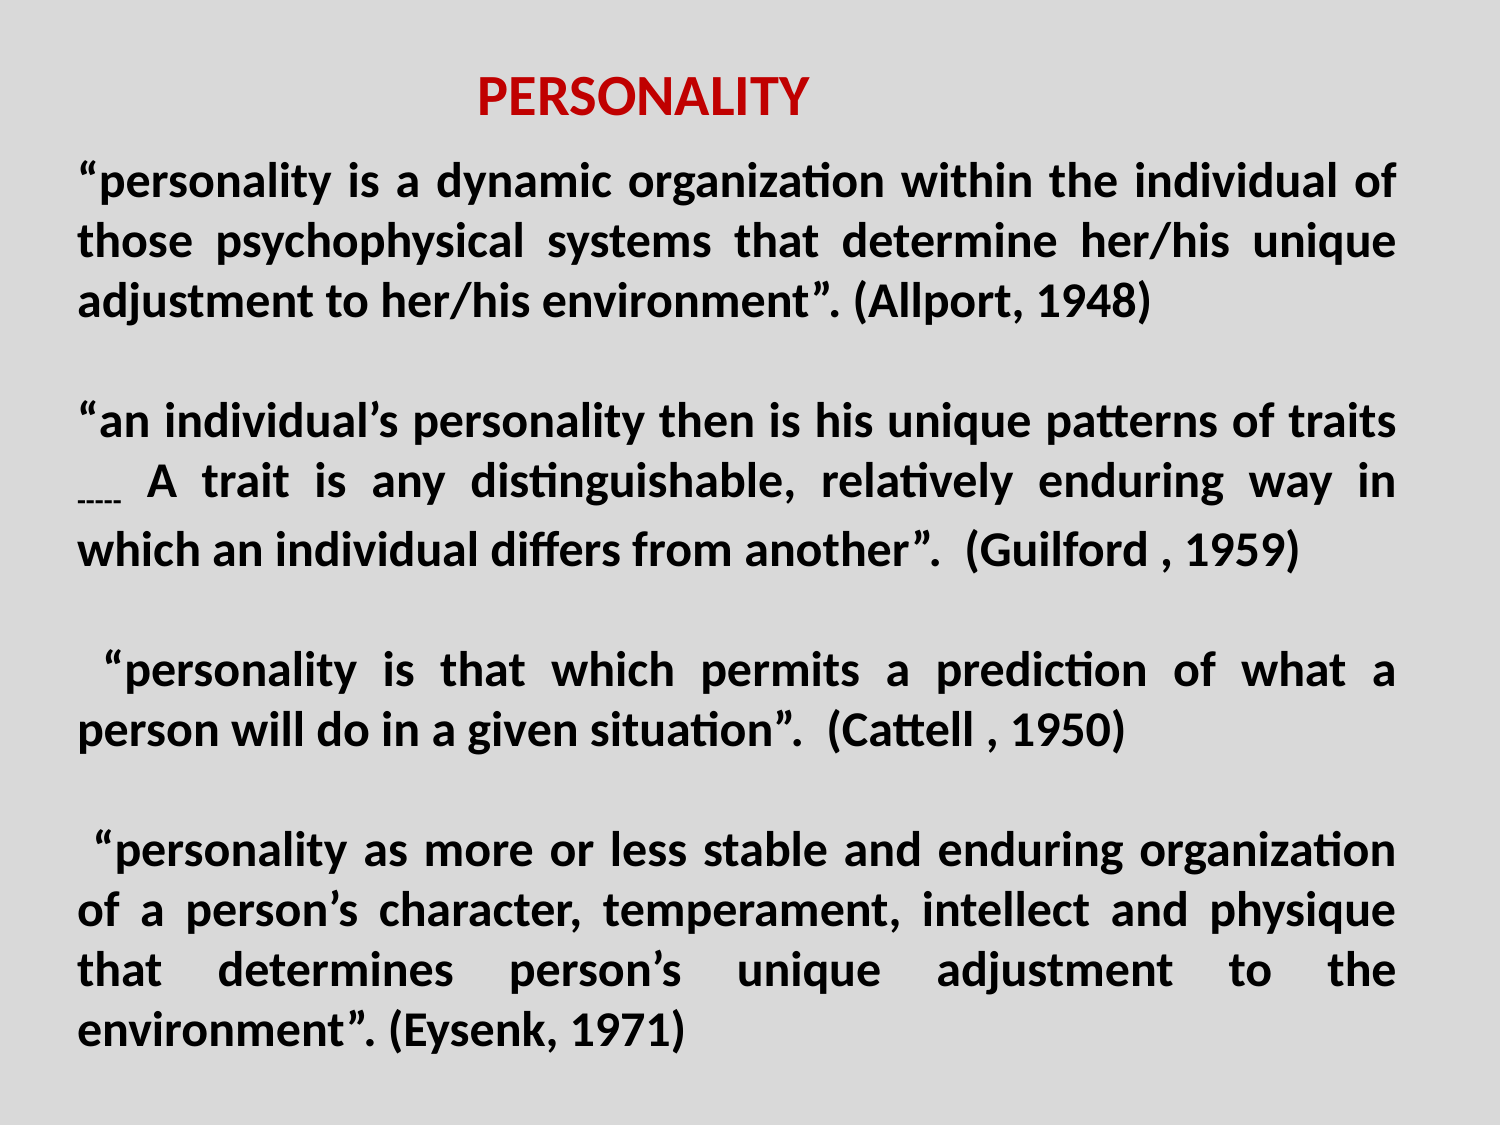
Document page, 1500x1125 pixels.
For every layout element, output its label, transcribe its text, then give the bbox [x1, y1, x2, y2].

text_box PERSONALITY [287, 50, 1000, 135]
text_box “personality is a dynamic organization within the individual of those psychophysical systems that determine her/his unique adjustment to her/his environment”. (Allport, 1948) “an individual’s personality then is his unique patterns of traits ----- A trait is any distinguishable, relatively enduring way in which an individual differs from another”. (Guilford , 1959) “personality is that which permits a prediction of what a person will do in a given situation”. (Cattell , 1950) “personality as more or less stable and enduring organization of a person’s character, temperament, intellect and physique that determines person’s unique adjustment to the environment”. (Eysenk, 1971) [62, 140, 1413, 1064]
